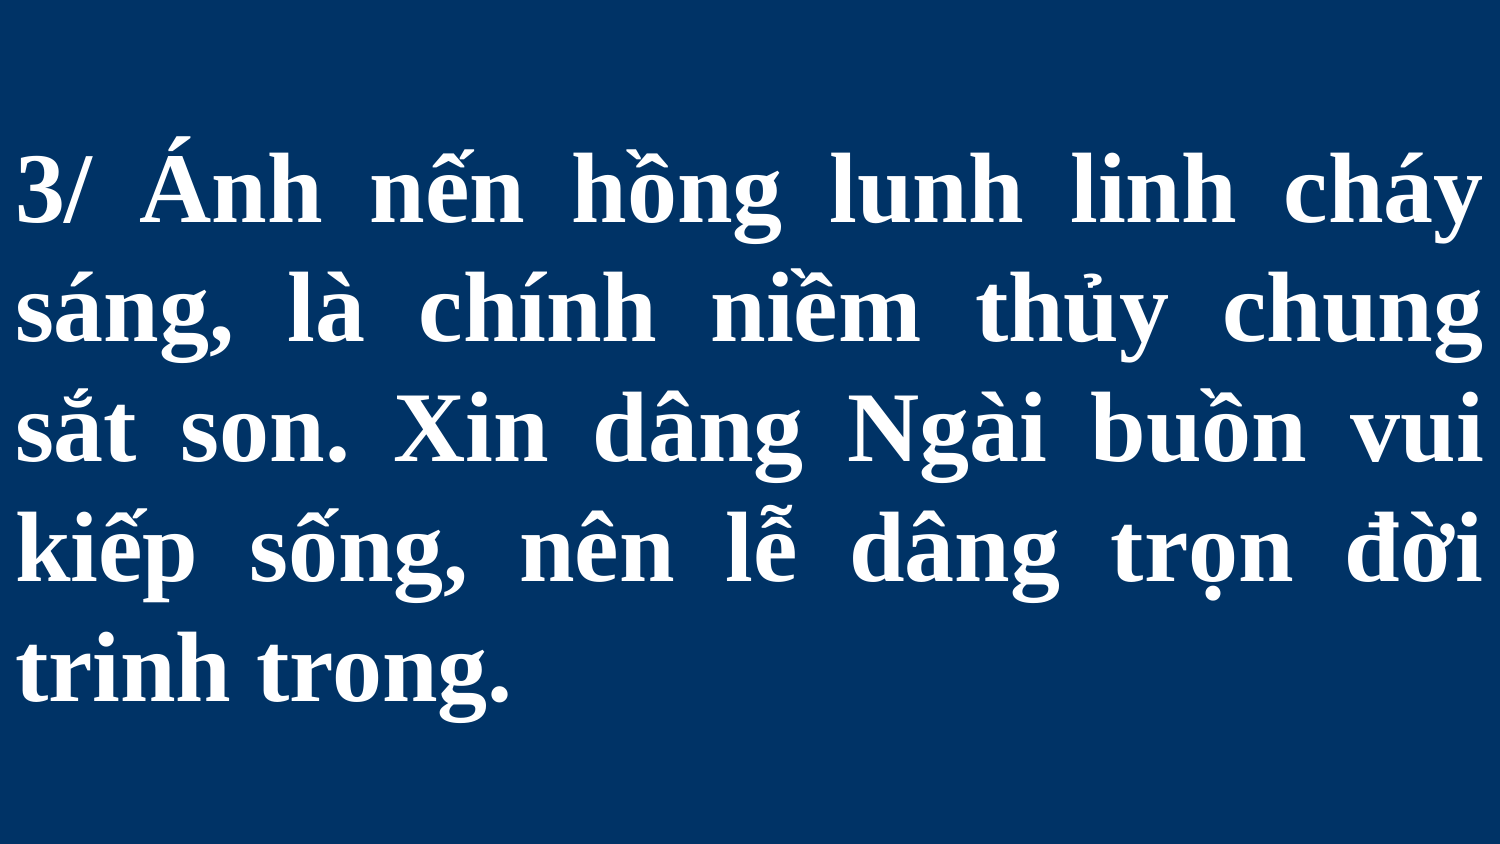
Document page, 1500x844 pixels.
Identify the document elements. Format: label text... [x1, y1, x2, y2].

title 3/ Ánh nến hồng lunh linh cháy sáng, là chính niềm thủy chung sắt son. Xin dâng Ngài buồn vui kiếp sống, nên lễ dâng trọn đời trinh trong. [0, 0, 1500, 844]
